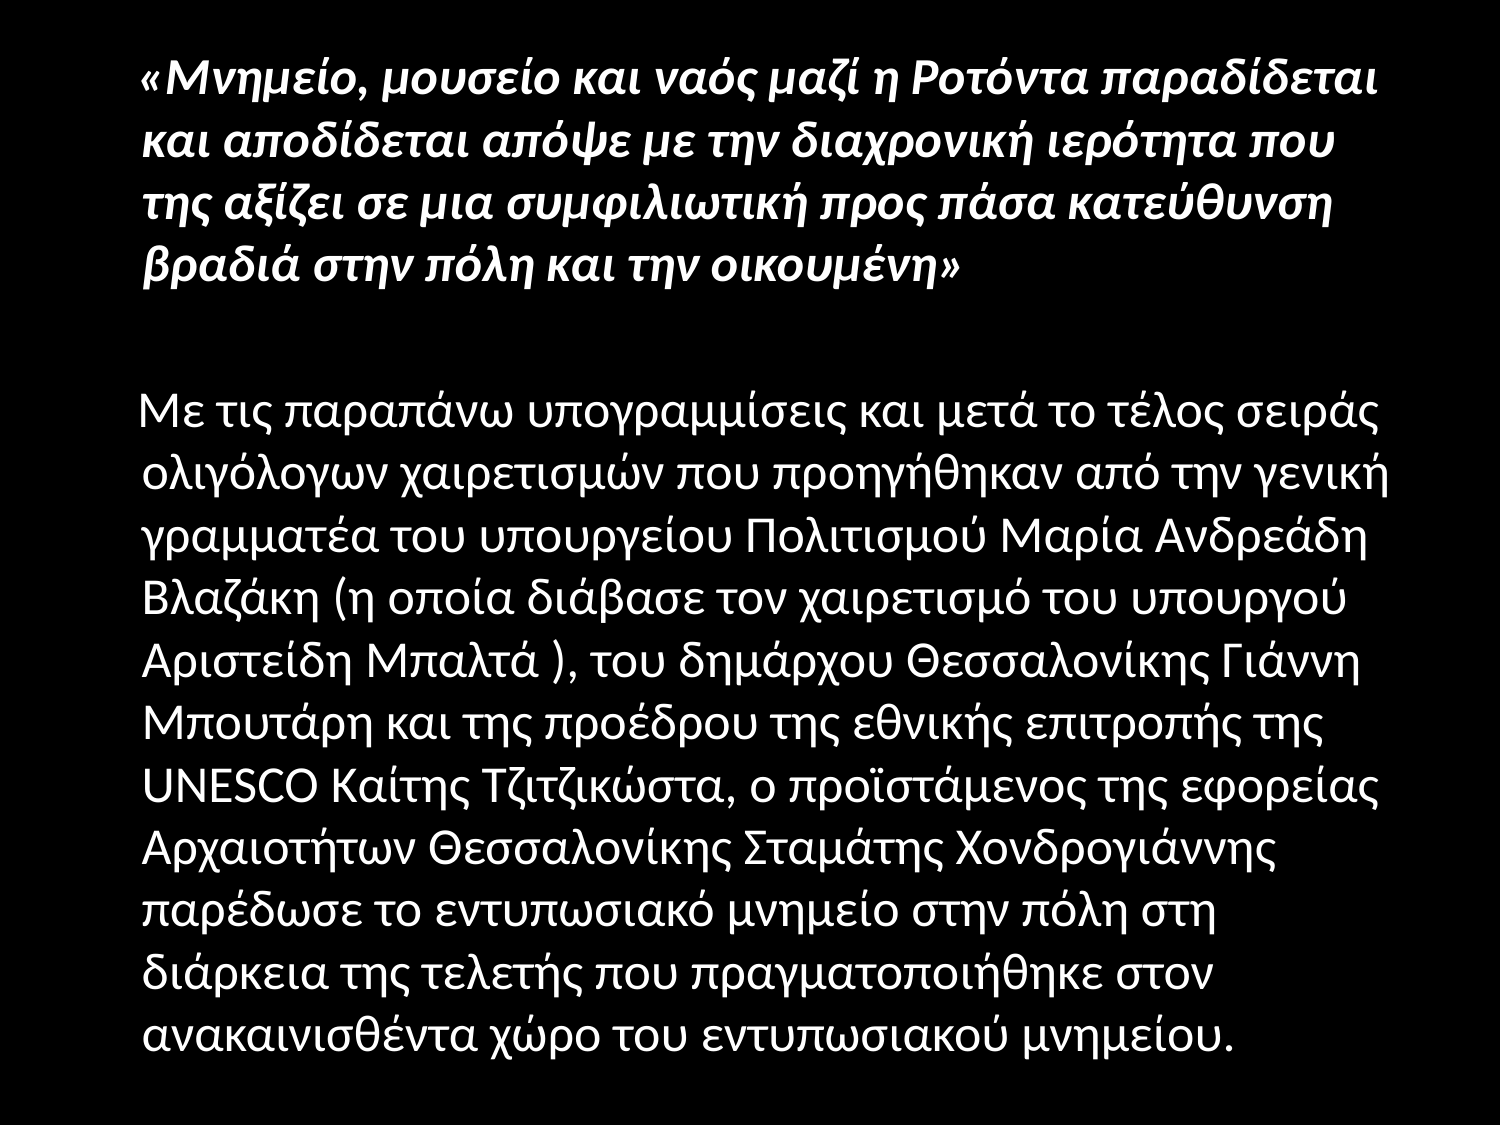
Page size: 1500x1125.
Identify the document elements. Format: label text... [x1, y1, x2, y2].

list «Μνημείο, μουσείο και ναός μαζί η Ροτόντα παραδίδεται και αποδίδεται απόψε με την διαχρονική ιερότητα που της αξίζει σε μια συμφιλιωτική προς πάσα κατεύθυνση βραδιά στην πόλη και την οικουμένη» Με τις παραπάνω υπογραμμίσεις και μετά το τέλος σειράς ολιγόλογων χαιρετισμών που προηγήθηκαν από την γενική γραμματέα του υπουργείου Πολιτισμού Μαρία Ανδρεάδη Βλαζάκη (η οποία διάβασε τον χαιρετισμό του υπουργού Αριστείδη Μπαλτά ), του δημάρχου Θεσσαλονίκης Γιάννη Μπουτάρη και της προέδρου της εθνικής επιτροπής της UNESCO Καίτης Τζιτζικώστα, ο προϊστάμενος της εφορείας Αρχαιοτήτων Θεσσαλονίκης Σταμάτης Χονδρογιάννης παρέδωσε το εντυπωσιακό μνημείο στην πόλη στη διάρκεια της τελετής που πραγματοποιήθηκε στον ανακαινισθέντα χώρο του εντυπωσιακού μνημείου. [74, 34, 1426, 1125]
